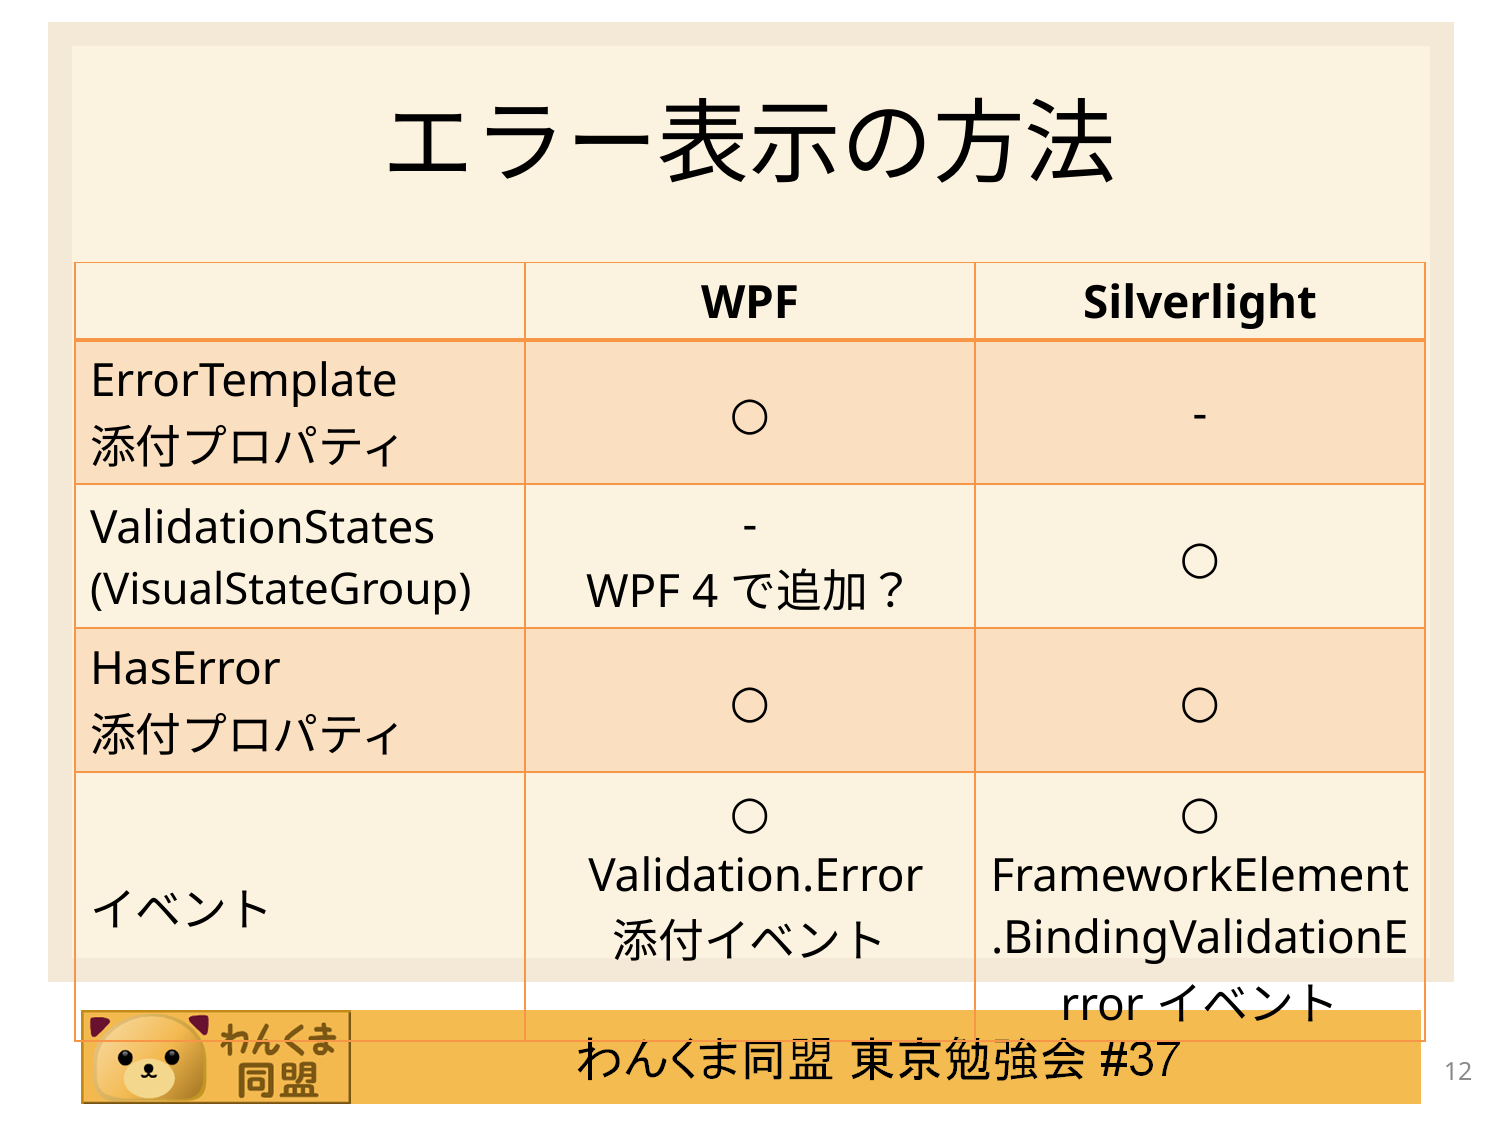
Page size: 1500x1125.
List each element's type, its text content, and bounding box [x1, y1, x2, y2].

table_cell ○ FrameworkElement.BindingValidationErrorイベント [976, 773, 1424, 1040]
table_cell ErrorTemplate 添付プロパティ [76, 342, 524, 483]
picture [0, 0, 1500, 1125]
slide_number 12 [1137, 1042, 1488, 1103]
table_cell ○ [526, 342, 974, 483]
table_cell ValidationStates (VisualStateGroup) [76, 485, 524, 627]
table_cell - WPF 4で追加？ [526, 485, 974, 627]
table_header [76, 263, 524, 338]
table_header Silverlight [976, 263, 1424, 338]
table_cell HasError 添付プロパティ [76, 629, 524, 771]
table_header WPF [526, 263, 974, 338]
table_cell イベント [76, 773, 524, 1040]
table_cell ○ [526, 629, 974, 771]
title エラー表示の方法 [75, 45, 1425, 233]
table_cell ○ Validation.Error 添付イベント [526, 773, 974, 1040]
table_cell ○ [976, 629, 1424, 771]
table_cell ○ [976, 485, 1424, 627]
table_cell - [976, 342, 1424, 483]
